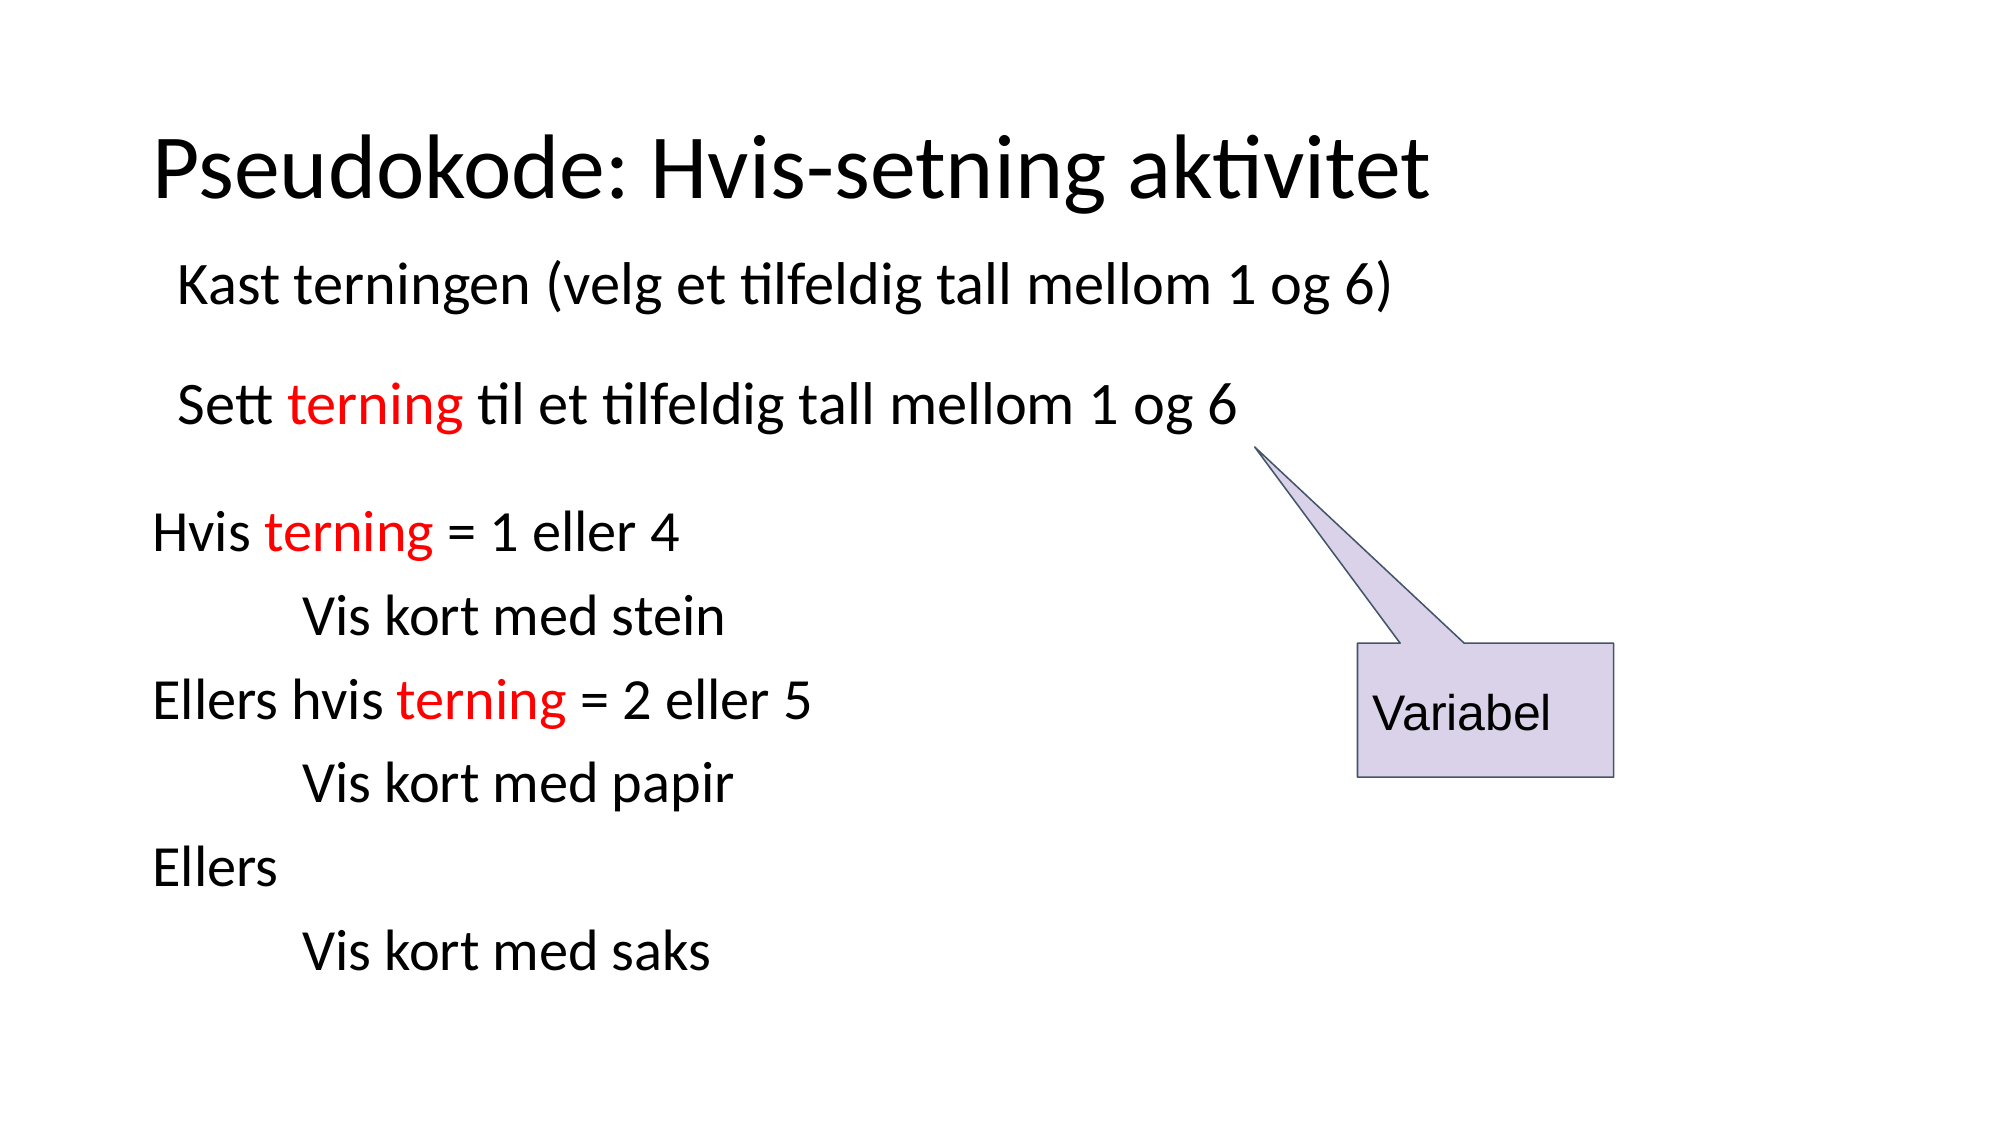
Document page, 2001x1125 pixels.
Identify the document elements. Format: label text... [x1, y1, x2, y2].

text_box Sett terning til et tilfeldig tall mellom 1 og 6 [162, 357, 1564, 453]
list Hvis terning = 1 eller 4 Vis kort med stein Ellers hvis terning = 2 eller 5 Vis kort med papir Ellers Vis kort med saks [137, 494, 1863, 1031]
text_box Kast terningen (velg et tilfeldig tall mellom 1 og 6) [162, 236, 1564, 333]
title Pseudokode: Hvis-setning aktivitet [137, 59, 1863, 278]
text_box Variabel [1254, 446, 1614, 778]
